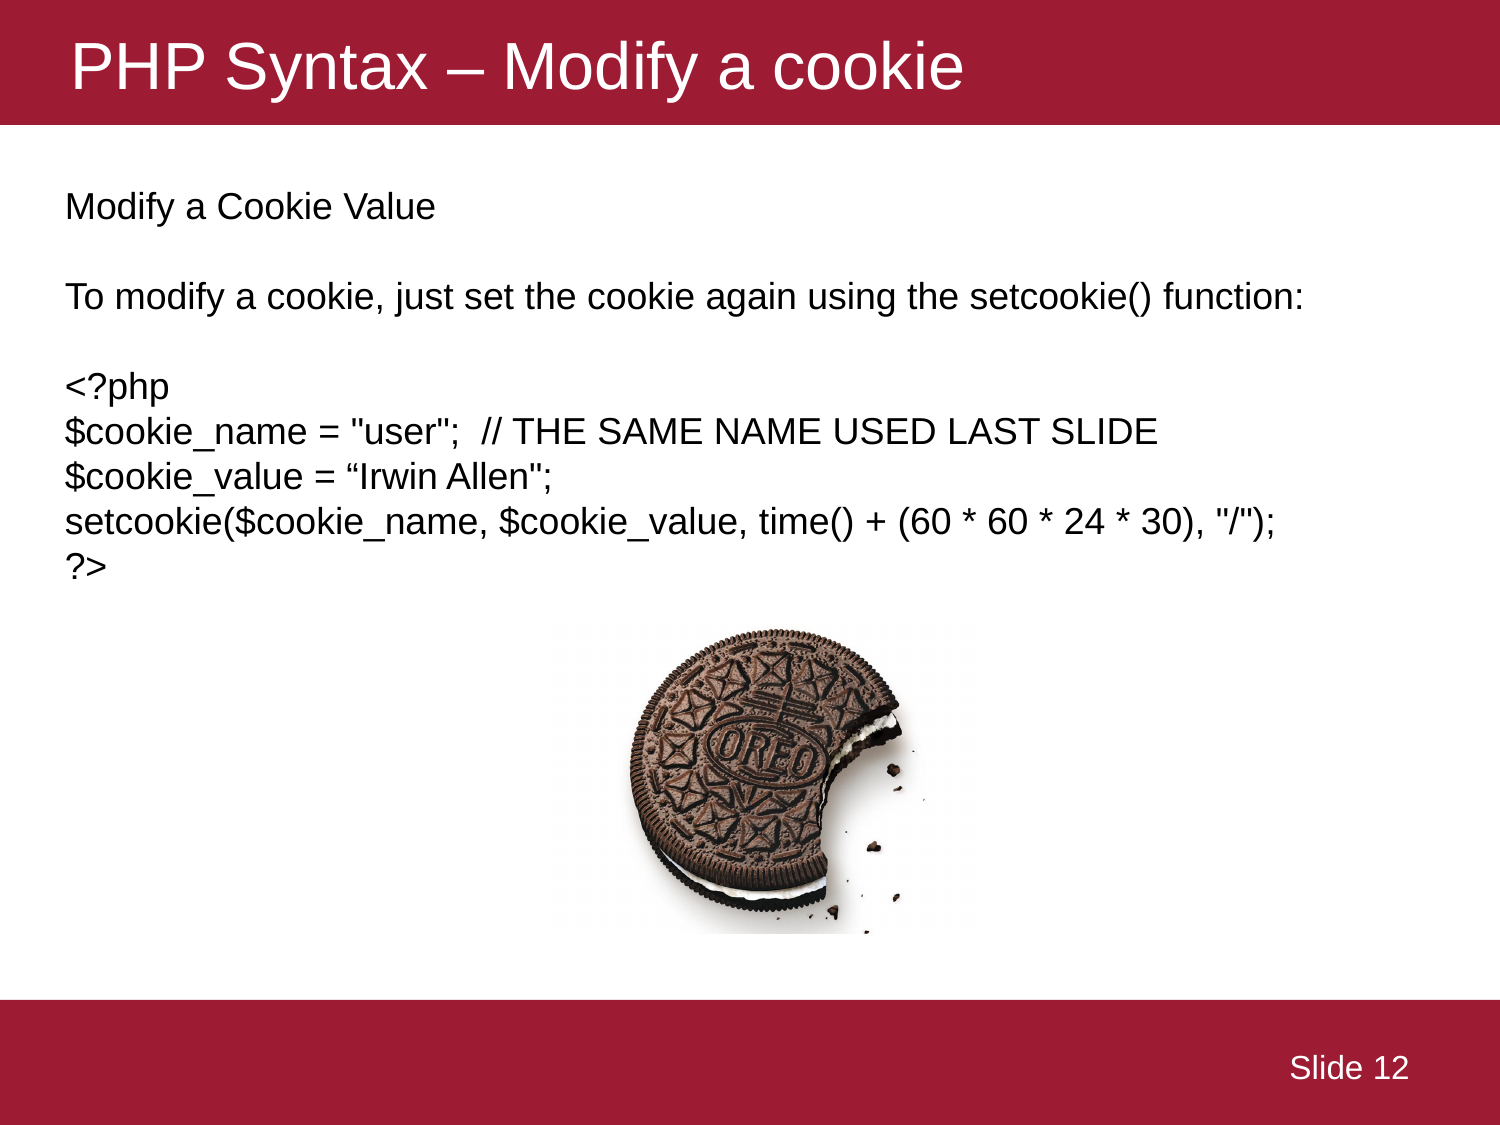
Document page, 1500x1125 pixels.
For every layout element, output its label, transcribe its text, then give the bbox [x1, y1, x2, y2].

text_box Modify a Cookie Value To modify a cookie, just set the cookie again using the setcookie() function: <?php $cookie_name = "user"; // THE SAME NAME USED LAST SLIDE $cookie_value = “Irwin Allen"; setcookie($cookie_name, $cookie_value, time() + (60 * 60 * 24 * 30), "/"); ?> [50, 174, 1438, 685]
slide_number Slide 12 [1074, 1038, 1426, 1089]
title PHP Syntax – Modify a cookie [0, 0, 1500, 125]
picture [549, 612, 979, 934]
